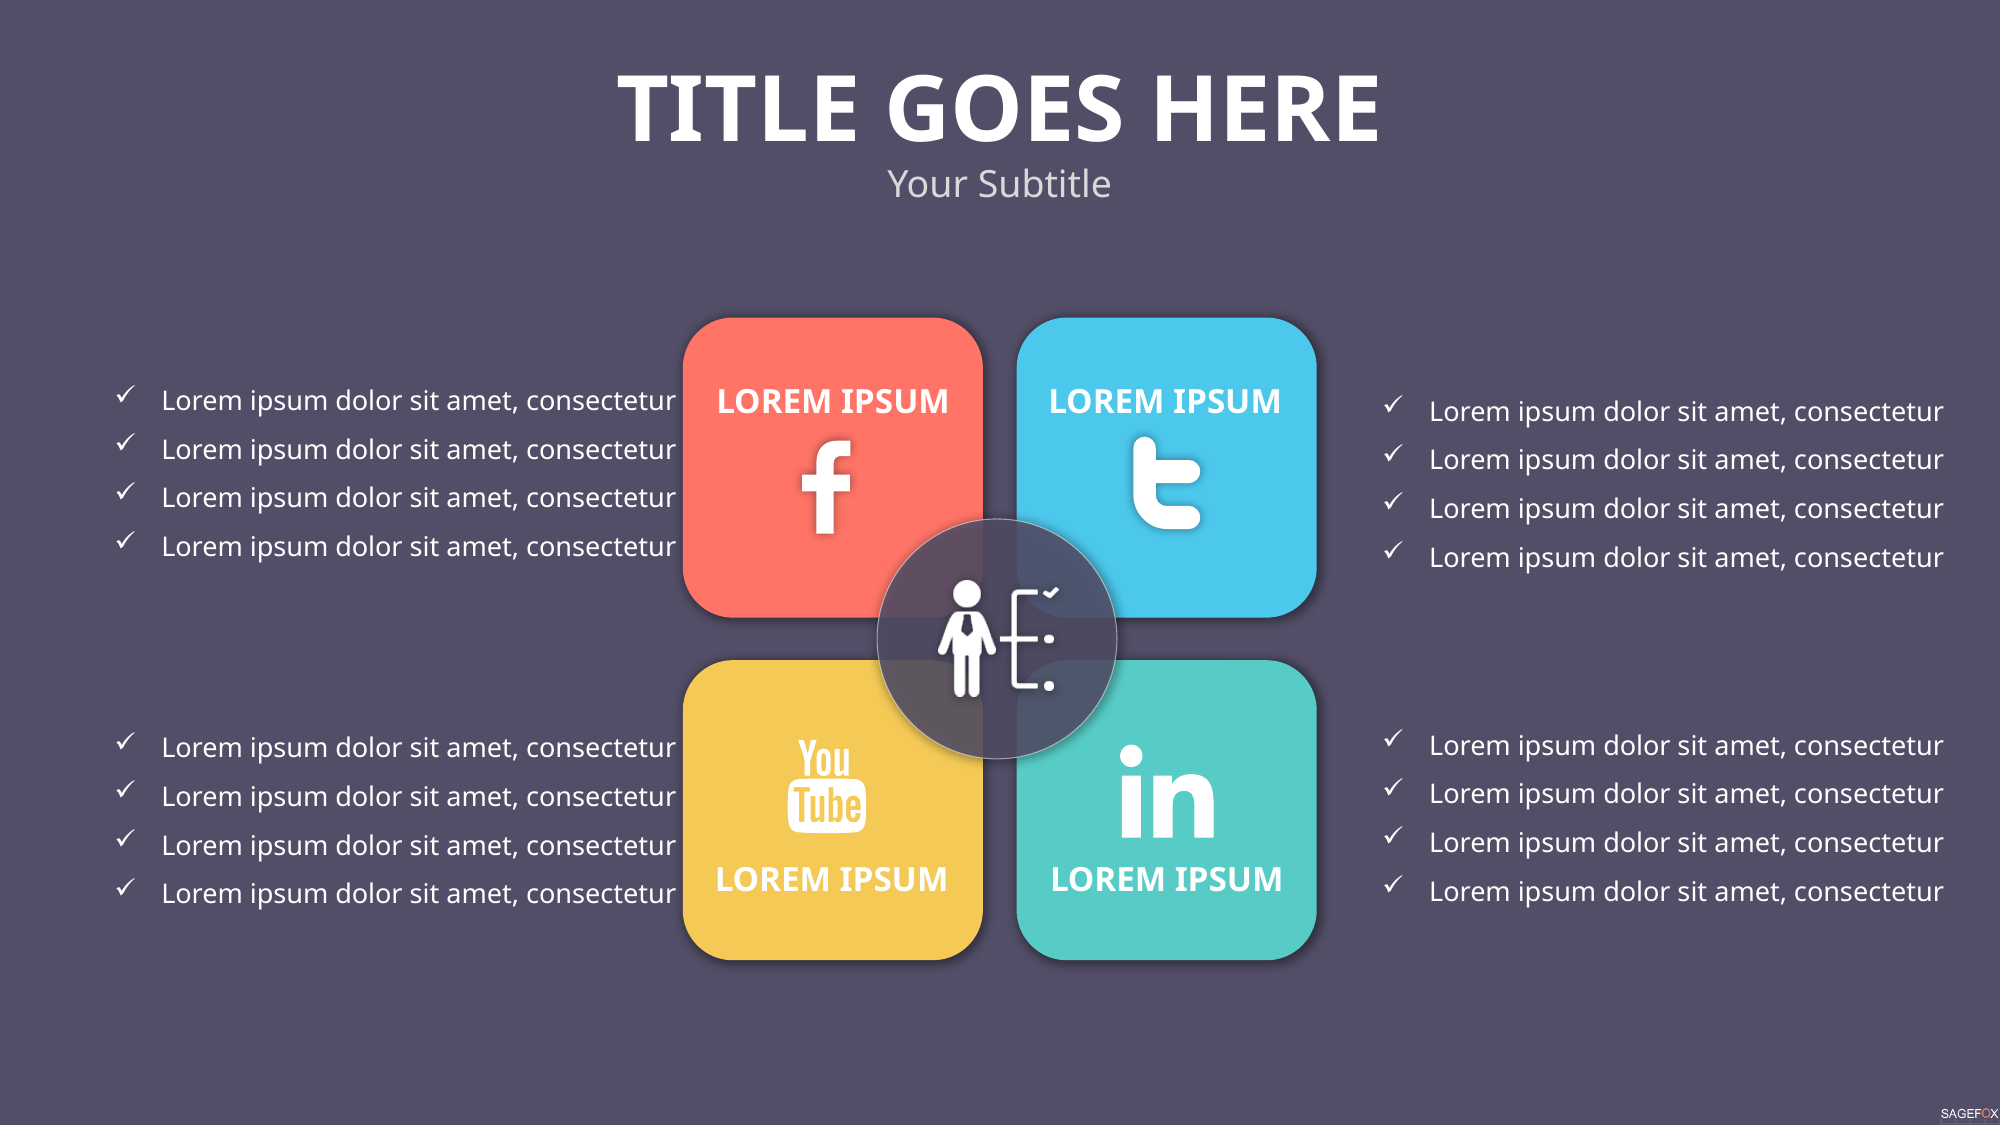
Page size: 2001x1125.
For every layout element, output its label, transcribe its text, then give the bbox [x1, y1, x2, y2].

text_box TITLE GOES HERE Your Subtitle [548, 42, 1452, 212]
text_box LOREM IPSUM [683, 850, 980, 906]
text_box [1120, 744, 1214, 838]
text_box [787, 740, 867, 834]
text_box Lorem ipsum dolor sit amet, consectetur Lorem ipsum dolor sit amet, consectetur Lorem ipsum dolor sit amet, consectetur Lorem ipsum dolor sit amet, consectetur [1367, 704, 1961, 914]
text_box [1015, 659, 1318, 962]
text_box [1015, 316, 1318, 619]
text_box [682, 659, 984, 962]
text_box [1, 352, 677, 583]
text_box [1327, 356, 2000, 588]
picture [1939, 1108, 2000, 1125]
picture [938, 580, 1059, 697]
text_box [802, 440, 851, 534]
text_box [877, 518, 1117, 759]
text_box [681, 316, 984, 619]
text_box [1327, 695, 2000, 926]
text_box LOREM IPSUM [684, 372, 982, 428]
text_box Lorem ipsum dolor sit amet, consectetur Lorem ipsum dolor sit amet, consectetur Lorem ipsum dolor sit amet, consectetur Lorem ipsum dolor sit amet, consectetur [1367, 370, 1961, 580]
text_box Lorem ipsum dolor sit amet, consectetur Lorem ipsum dolor sit amet, consectetur Lorem ipsum dolor sit amet, consectetur Lorem ipsum dolor sit amet, consectetur [99, 706, 693, 917]
text_box [1133, 436, 1201, 530]
text_box Lorem ipsum dolor sit amet, consectetur Lorem ipsum dolor sit amet, consectetur Lorem ipsum dolor sit amet, consectetur Lorem ipsum dolor sit amet, consectetur [99, 359, 693, 570]
text_box LOREM IPSUM [1018, 850, 1316, 906]
text_box [1, 695, 677, 926]
text_box LOREM IPSUM [1016, 372, 1314, 428]
